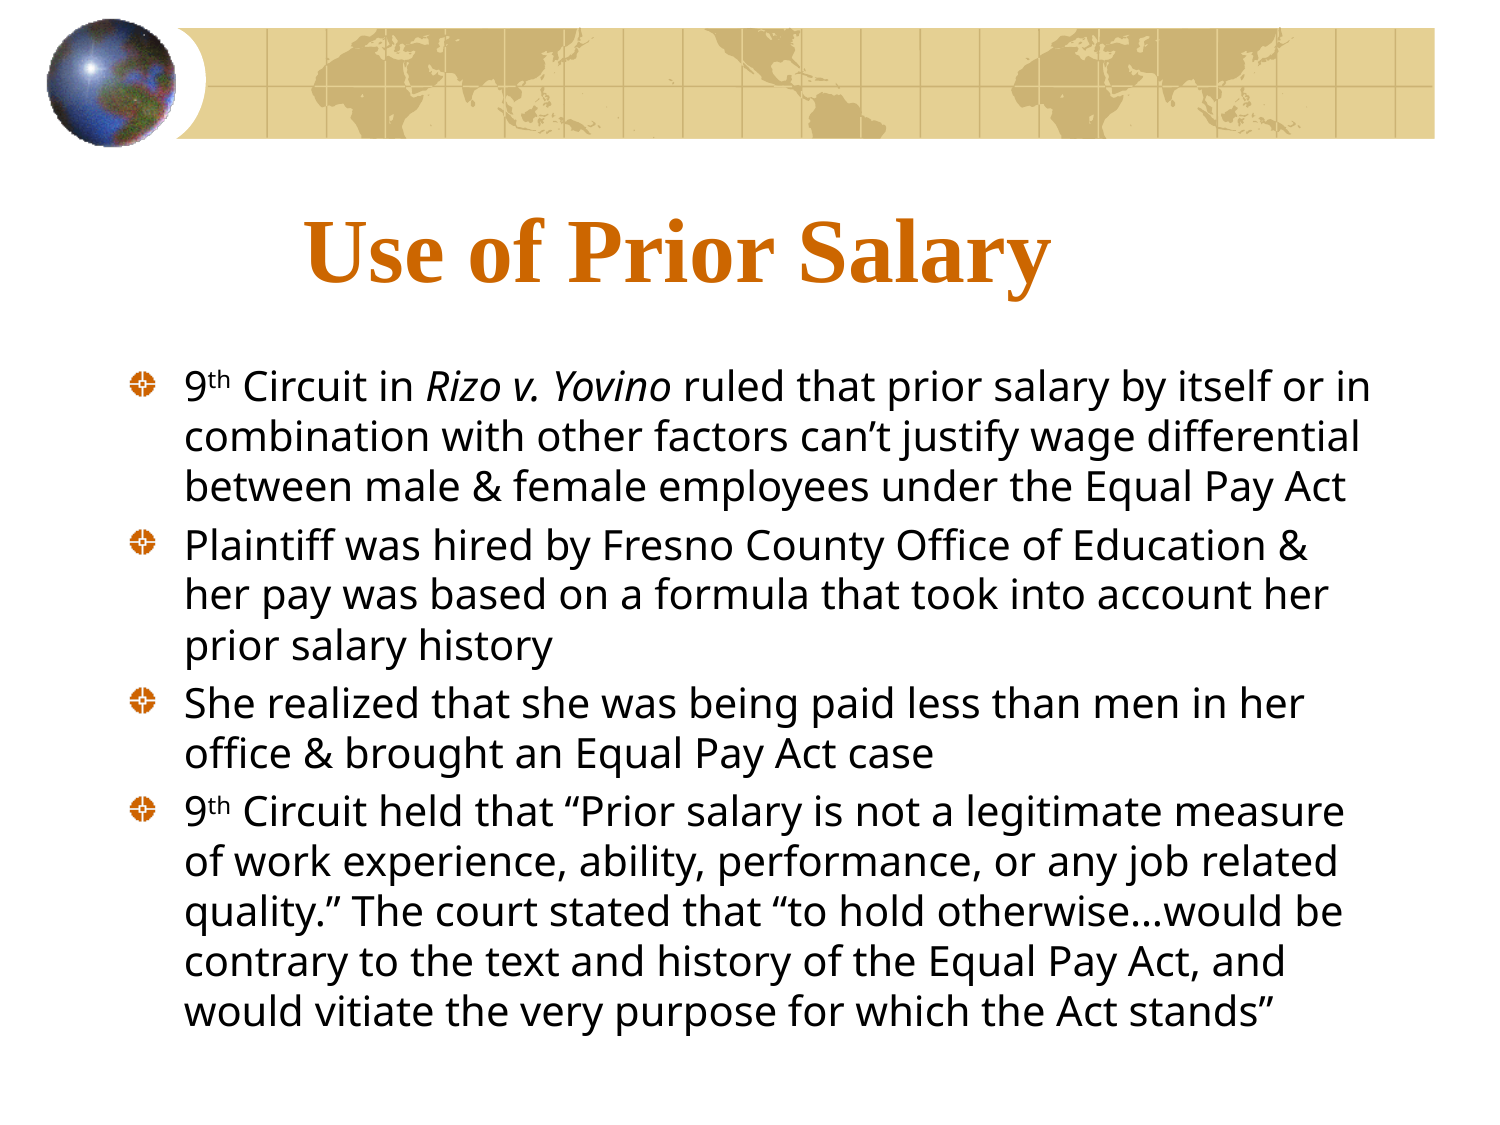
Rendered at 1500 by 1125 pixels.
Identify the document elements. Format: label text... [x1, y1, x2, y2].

picture [127, 528, 157, 558]
list 9th Circuit in Rizo v. Yovino ruled that prior salary by itself or in combination with other factors can’t justify wage differential between male & female employees under the Equal Pay Act Plaintiff was hired by Fresno County Office of Education & her pay was based on a formula that took into account her prior salary history She realized that she was being paid less than men in her office & brought an Equal Pay Act case 9th Circuit held that “Prior salary is not a legitimate measure of work experience, ability, performance, or any job related quality.” The court stated that “to hold otherwise…would be contrary to the text and history of the Equal Pay Act, and would vitiate the very purpose for which the Act stands” [112, 352, 1388, 1028]
picture [42, 14, 190, 151]
picture [127, 795, 157, 825]
picture [127, 686, 157, 717]
title Use of Prior Salary [40, 152, 1316, 341]
picture [127, 370, 157, 400]
